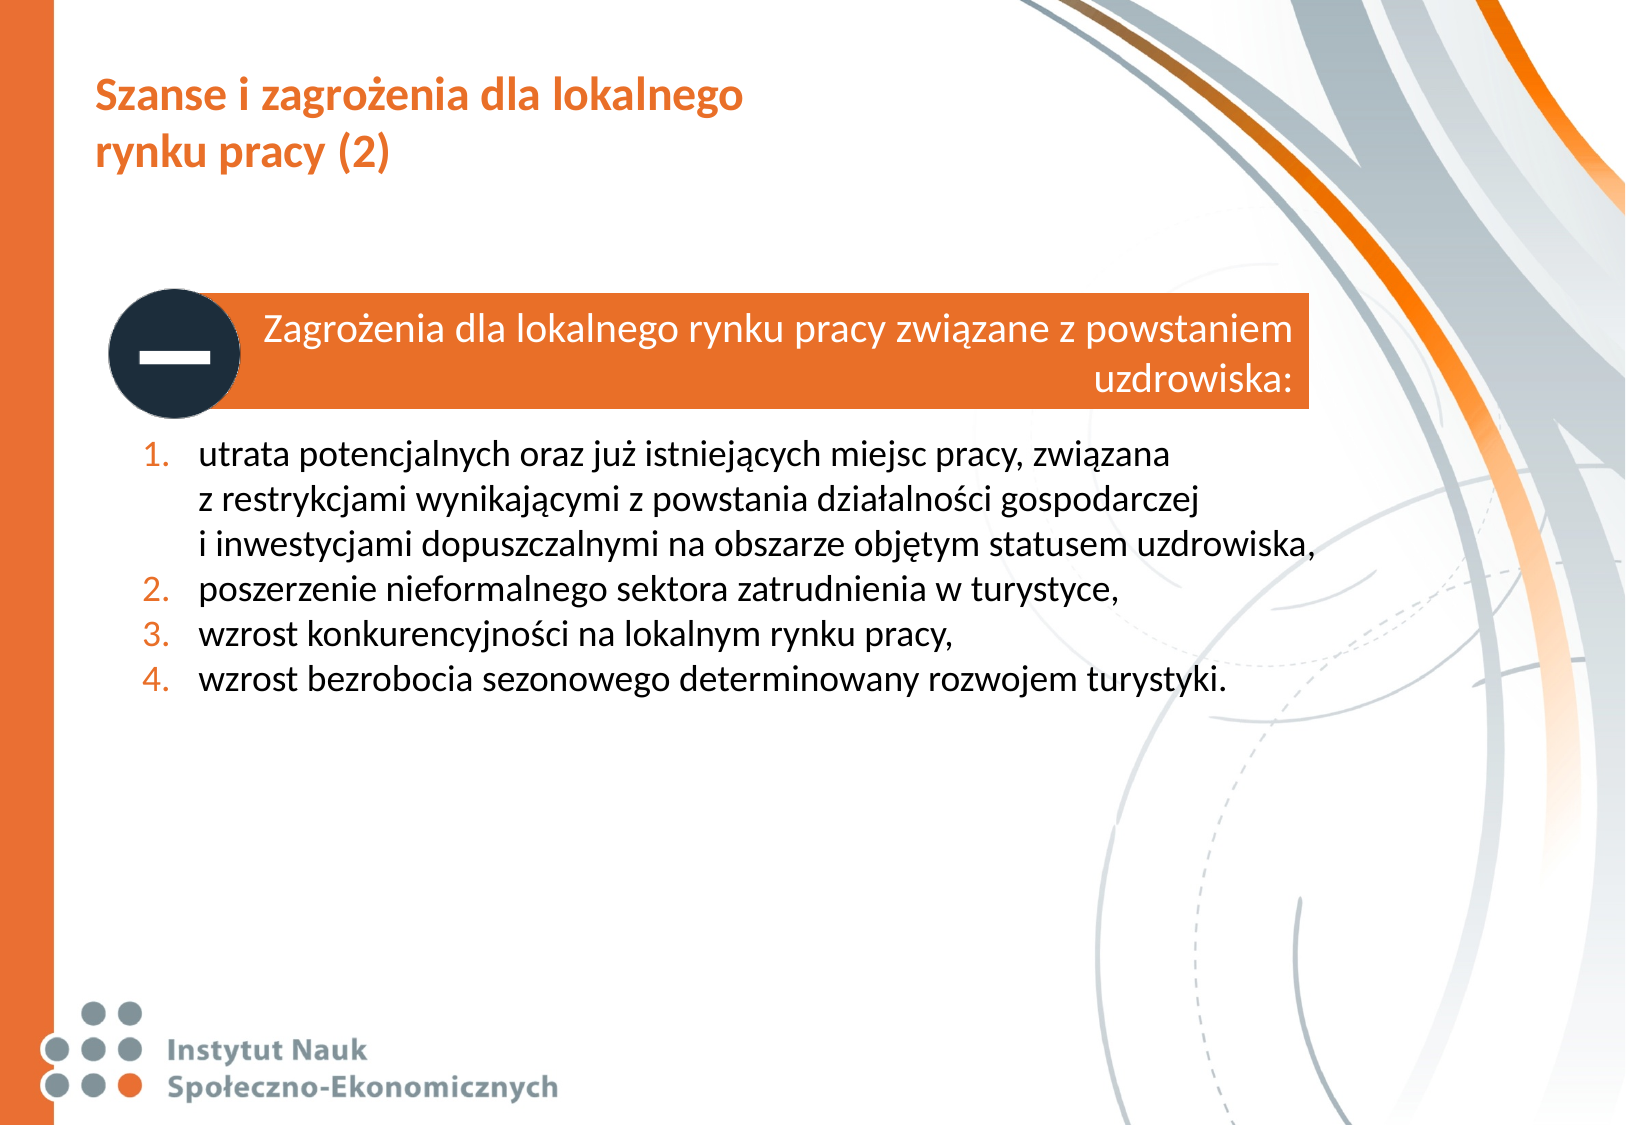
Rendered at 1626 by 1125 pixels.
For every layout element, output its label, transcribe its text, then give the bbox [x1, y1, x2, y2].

picture [0, 0, 1626, 1125]
title Szanse i zagrożenia dla lokalnego rynku pracy (2) [80, 54, 1543, 185]
text_box Zagrożenia dla lokalnego rynku pracy związane z powstaniem uzdrowiska: [250, 293, 1309, 409]
text_box utrata potencjalnych oraz już istniejących miejsc pracy, związana z restrykcjami wynikającymi z powstania działalności gospodarczej i inwestycjami dopuszczalnymi na obszarze objętym statusem uzdrowiska, poszerzenie nieformalnego sektora zatrudnienia w turystyce, wzrost konkurencyjności na lokalnym rynku pracy, wzrost bezrobocia sezonowego determinowany rozwojem turystyki. [127, 421, 1356, 842]
